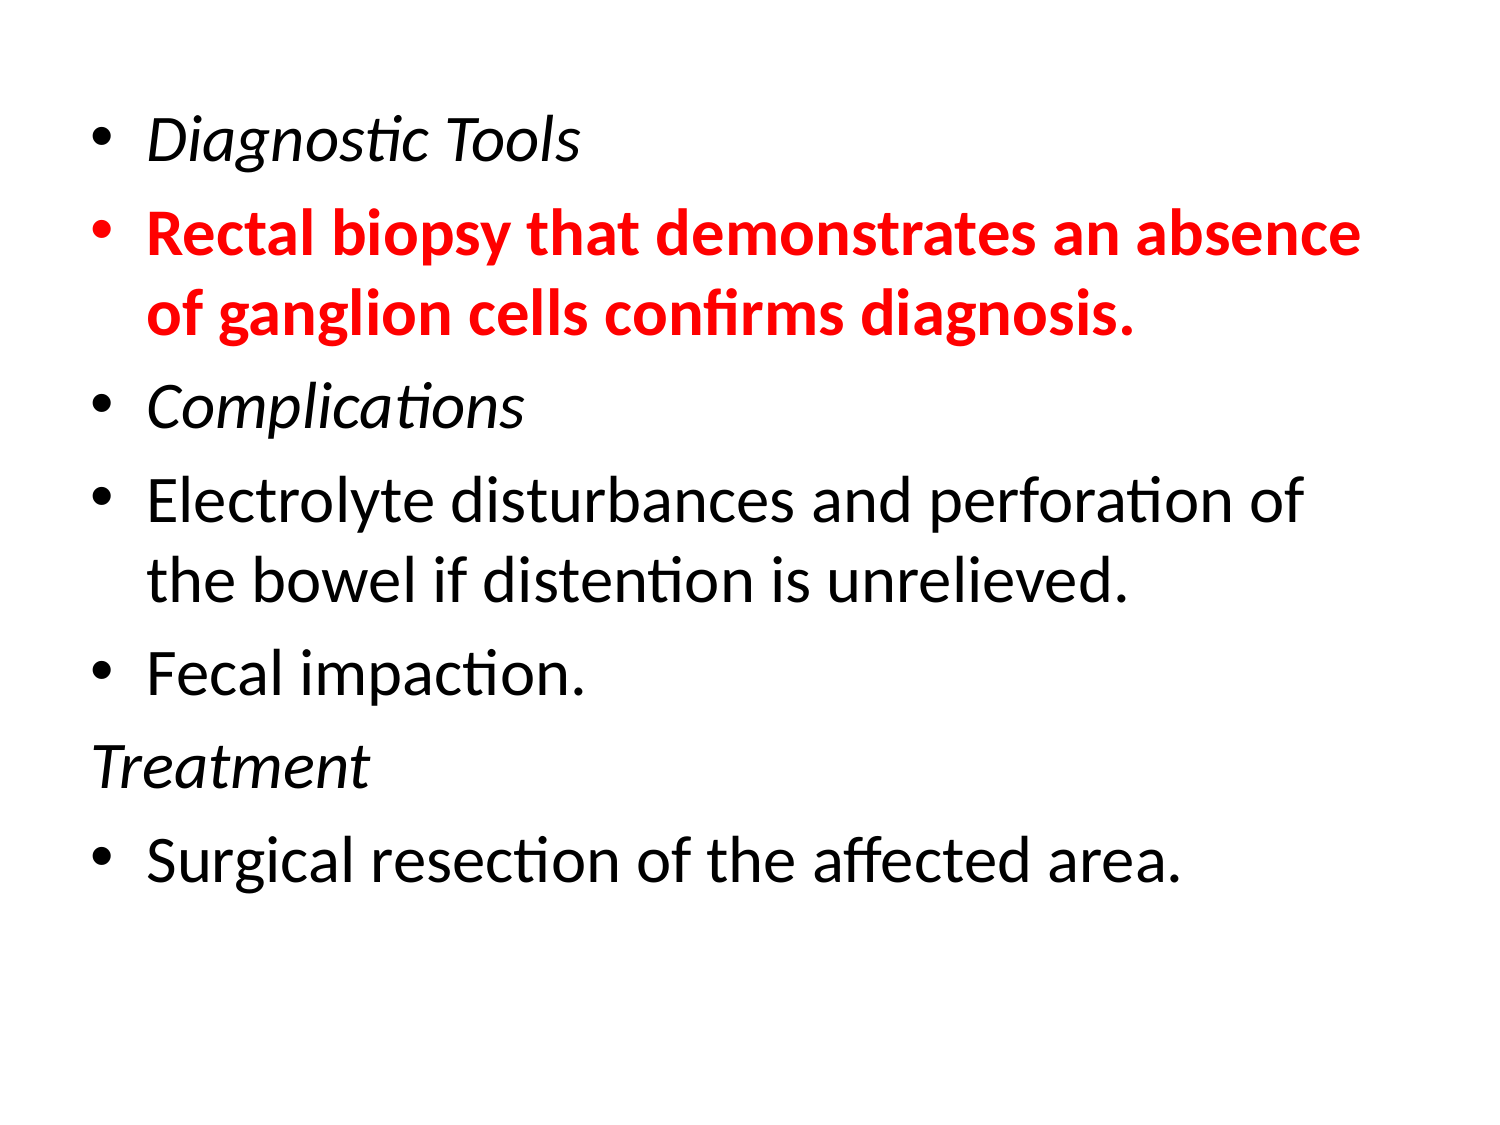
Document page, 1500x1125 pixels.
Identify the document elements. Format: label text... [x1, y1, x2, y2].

list Diagnostic Tools Rectal biopsy that demonstrates an absence of ganglion cells confirms diagnosis. Complications Electrolyte disturbances and perforation of the bowel if distention is unrelieved. Fecal impaction. Treatment Surgical resection of the affected area. [75, 87, 1425, 1005]
